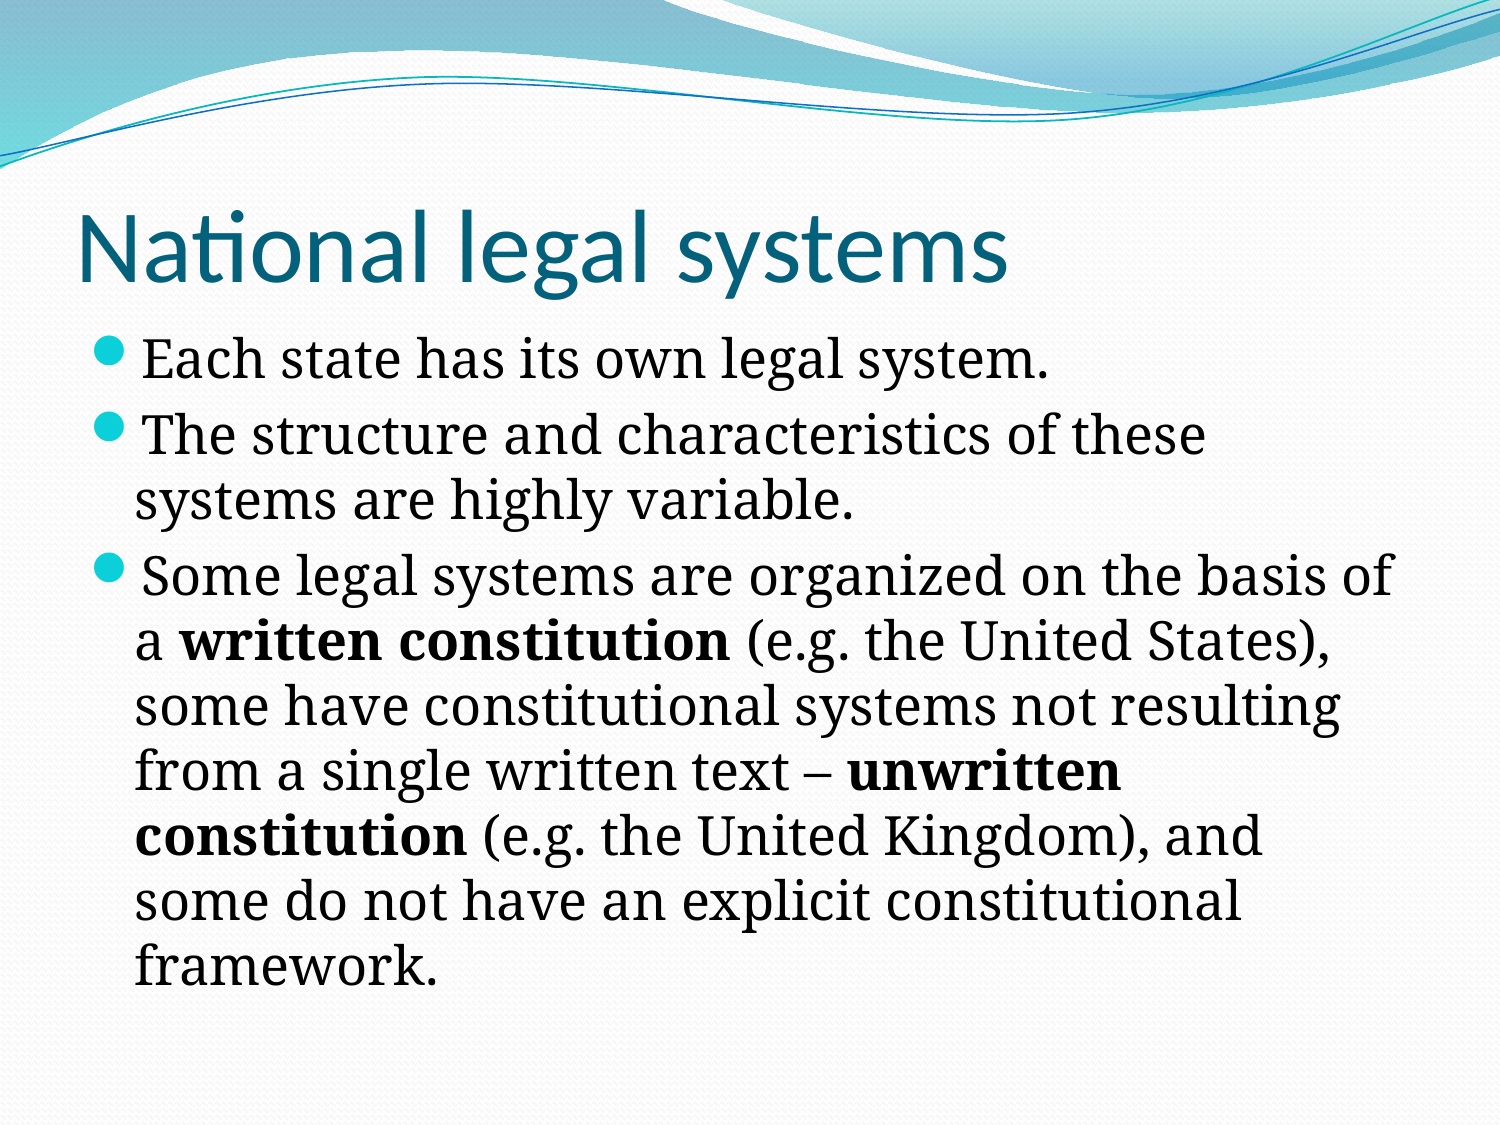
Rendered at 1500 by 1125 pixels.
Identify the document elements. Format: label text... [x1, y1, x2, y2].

list Each state has its own legal system. The structure and characteristics of these systems are highly variable. Some legal systems are organized on the basis of a written constitution (e.g. the United States), some have constitutional systems not resulting from a single written text – unwritten constitution (e.g. the United Kingdom), and some do not have an explicit constitutional framework. [75, 317, 1425, 1038]
title National legal systems [75, 115, 1425, 303]
